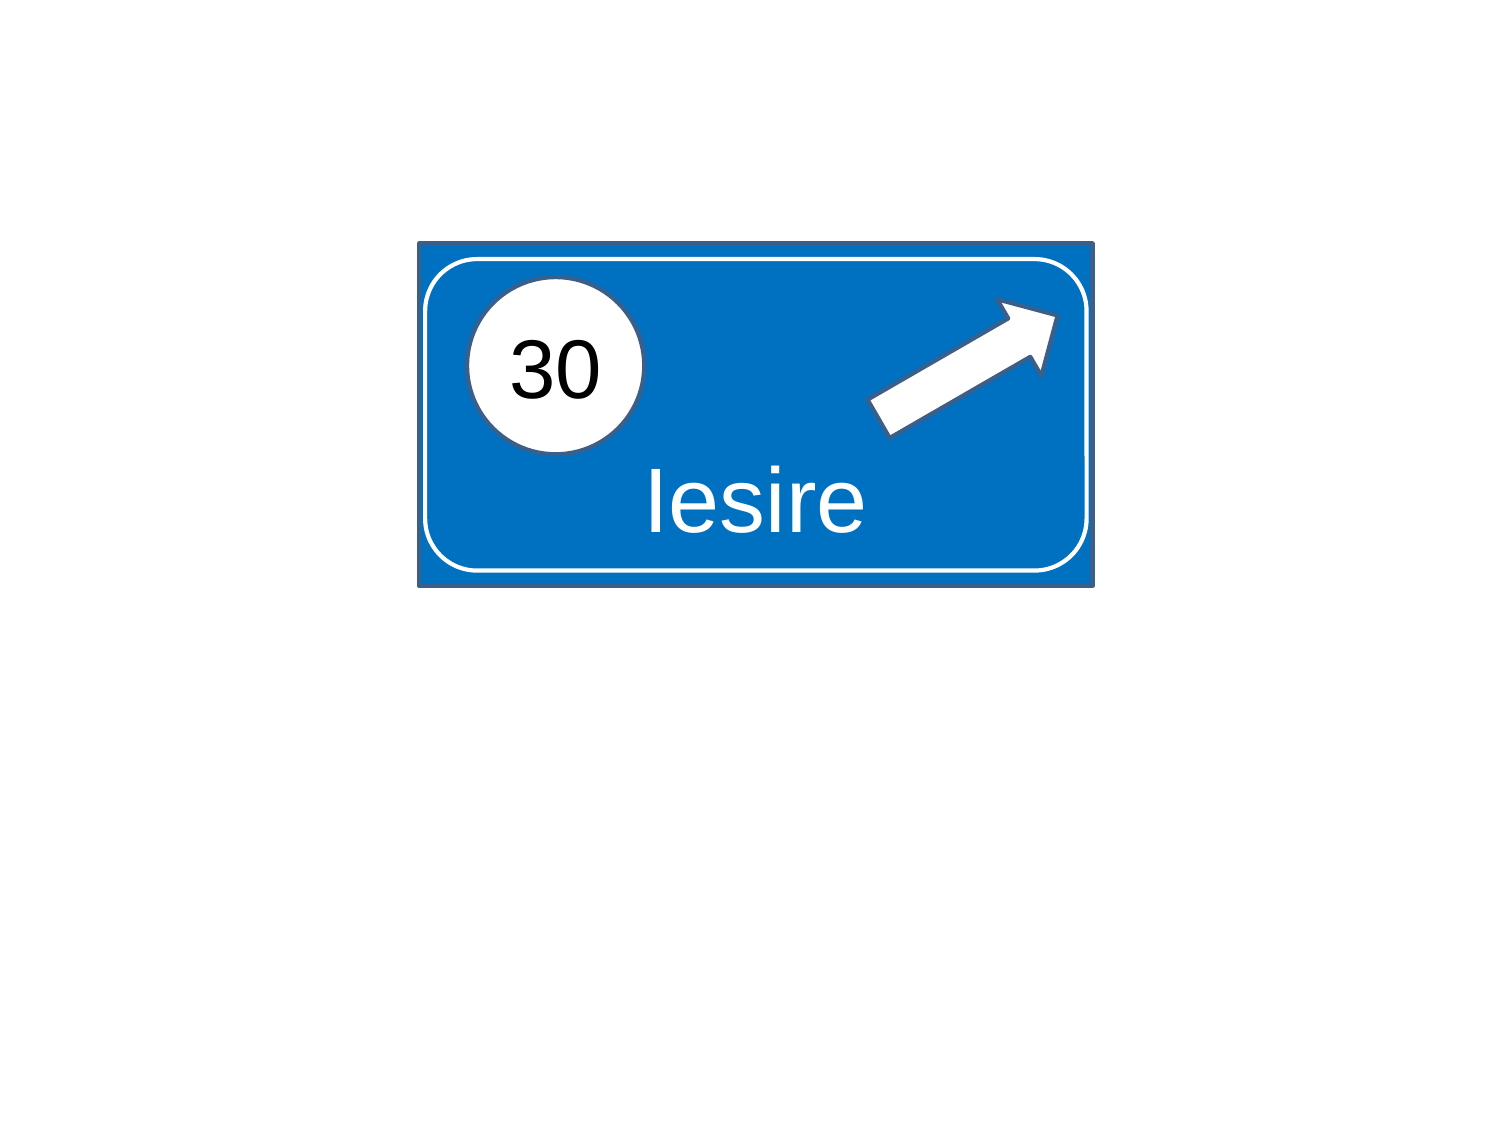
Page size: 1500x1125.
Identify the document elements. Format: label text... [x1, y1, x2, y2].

text_box Iesire [417, 241, 1095, 588]
text_box [423, 256, 1089, 573]
